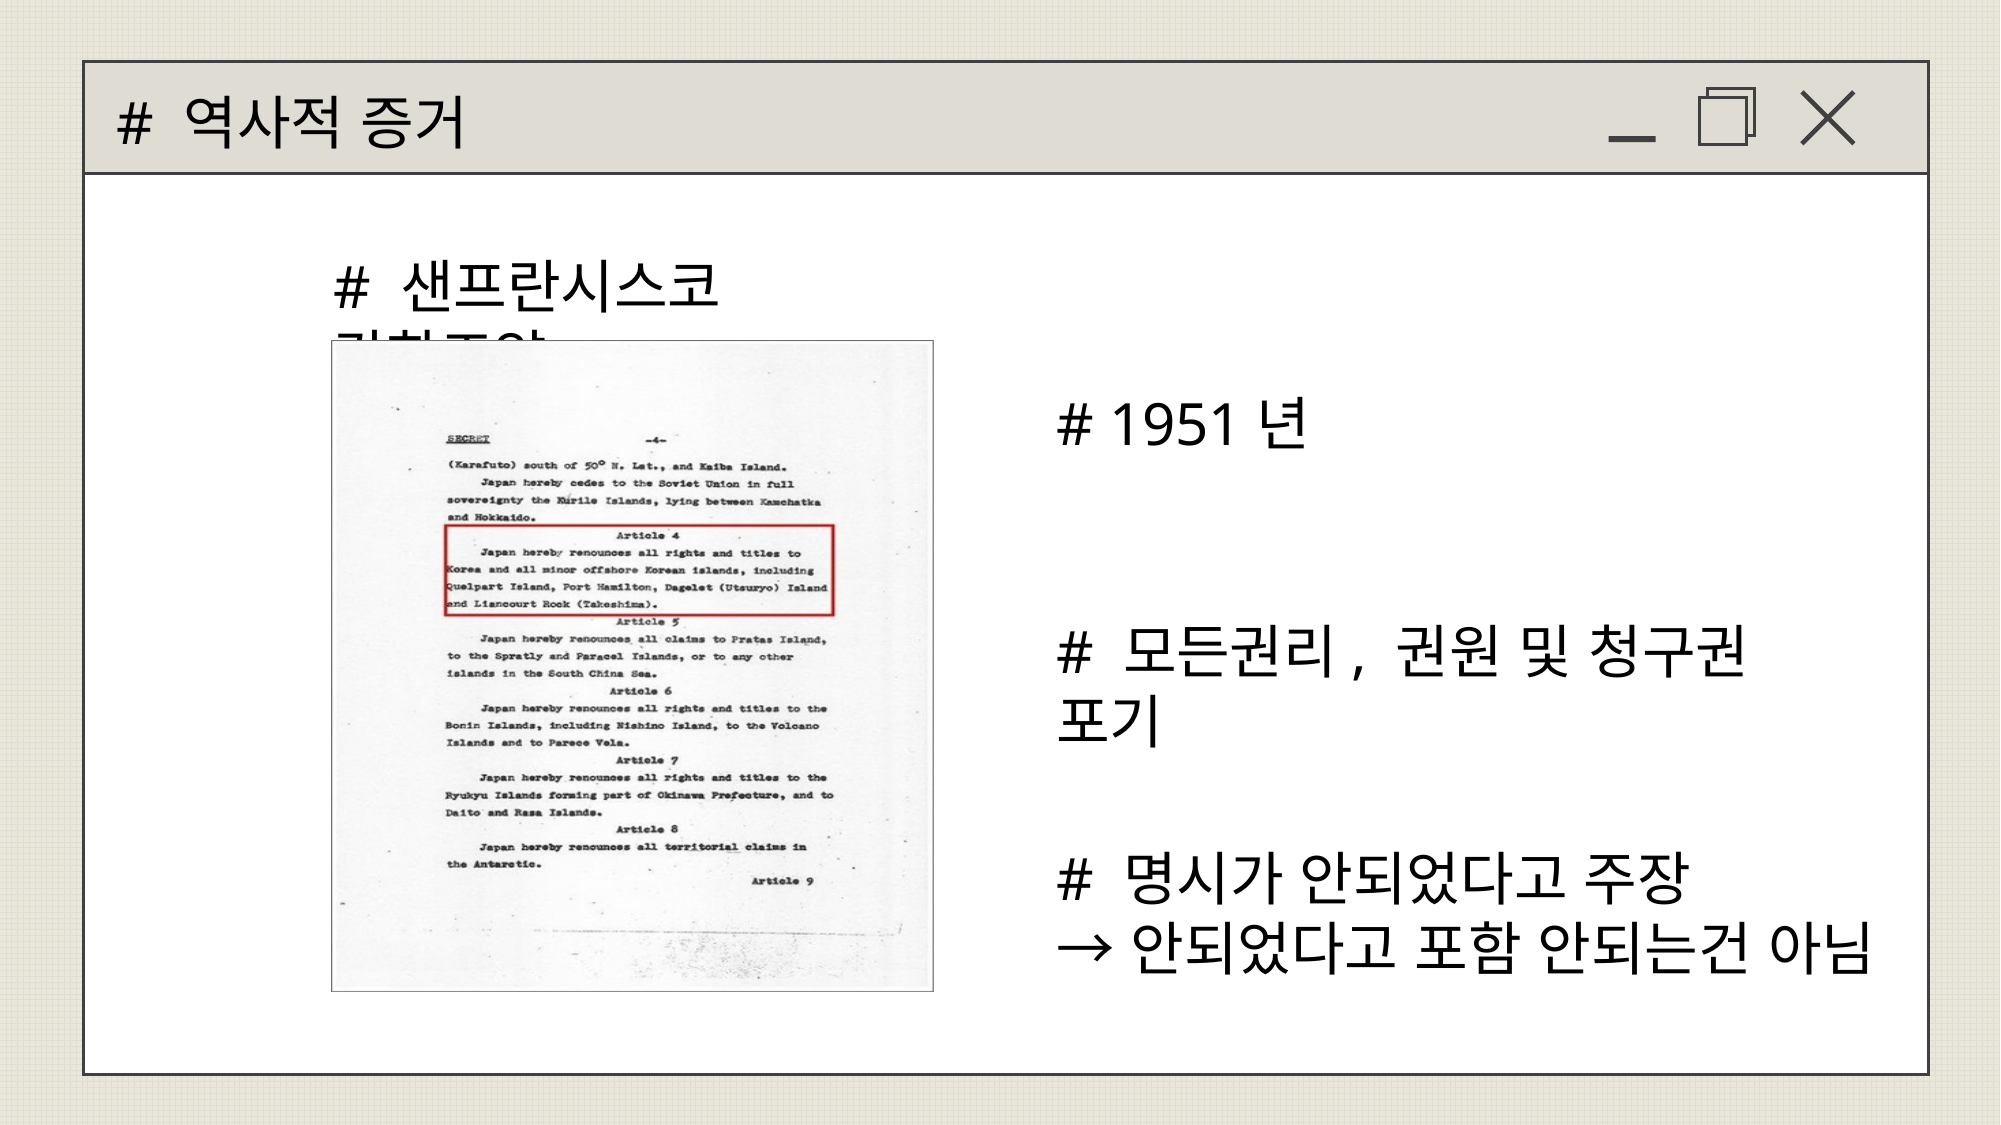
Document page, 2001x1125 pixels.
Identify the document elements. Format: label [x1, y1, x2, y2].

picture [331, 340, 934, 992]
text_box [83, 61, 1929, 1075]
